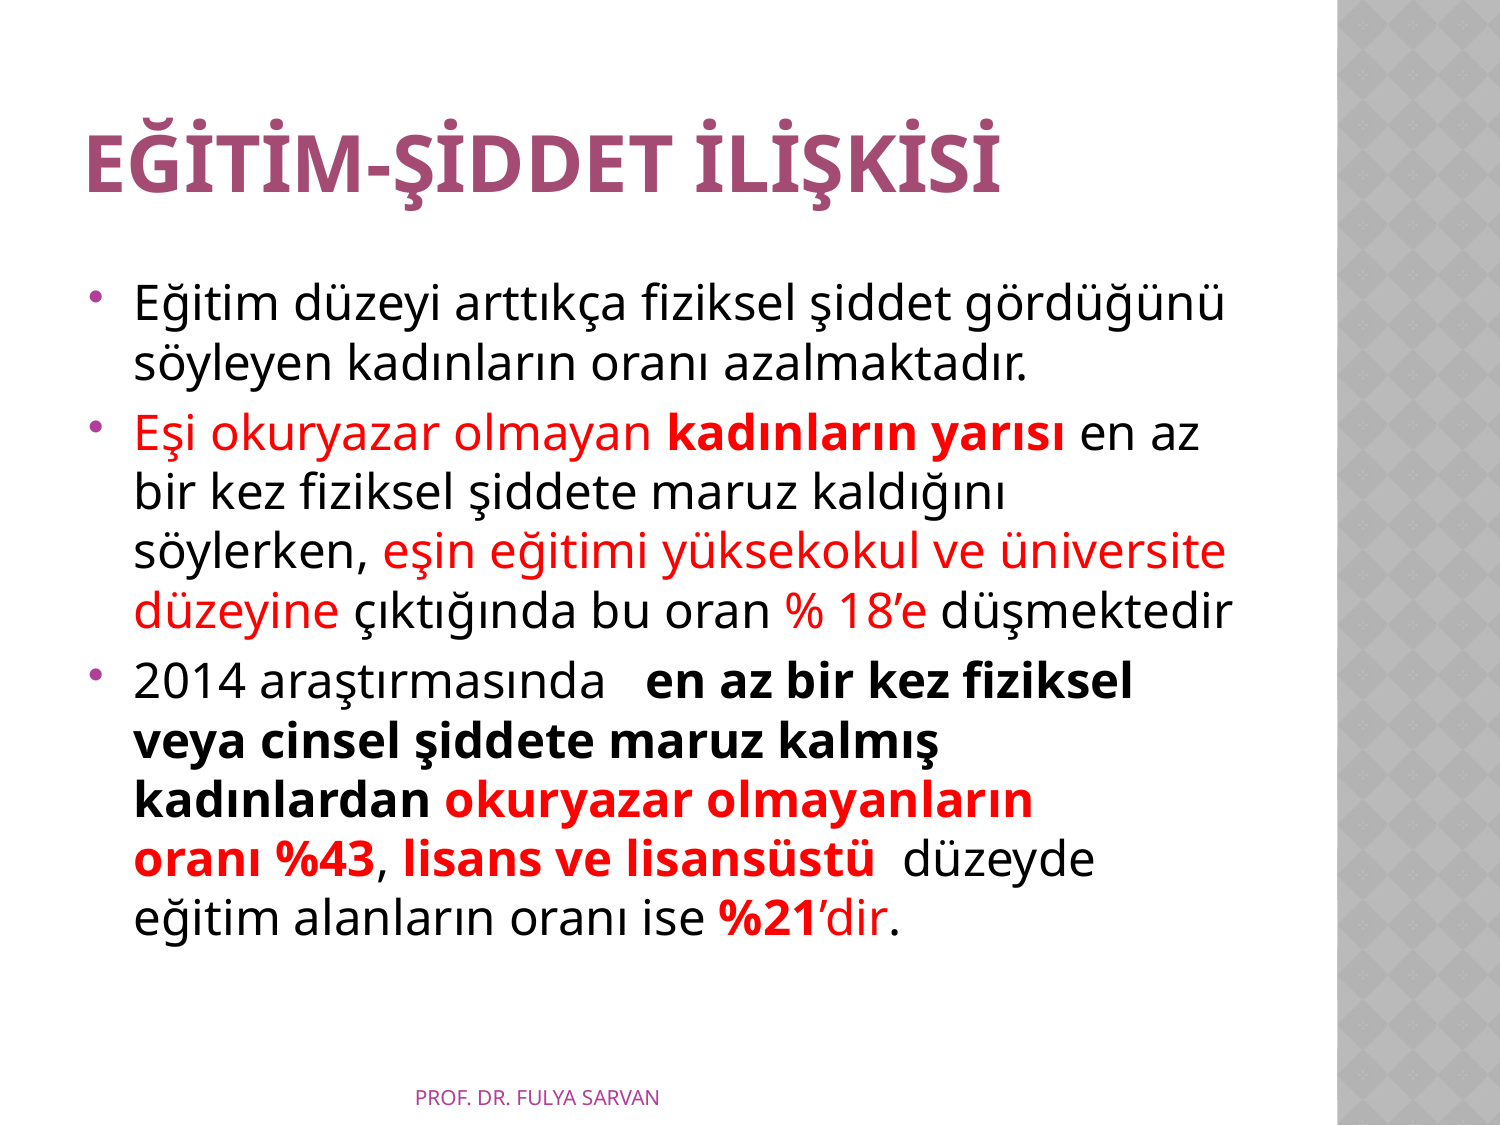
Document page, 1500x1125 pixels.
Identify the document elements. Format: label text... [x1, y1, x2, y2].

list Eğitim düzeyi arttıkça fiziksel şiddet gördüğünü söyleyen kadınların oranı azalmaktadır. Eşi okuryazar olmayan kadınların yarısı en az bir kez fiziksel şiddete maruz kaldığını söylerken, eşin eğitimi yüksekokul ve üniversite düzeyine çıktığında bu oran % 18’e düşmektedir 2014 araştırmasında en az bir kez fiziksel veya cinsel şiddete maruz kalmış kadınlardan okuryazar olmayanların oranı %43, lisans ve lisansüstü düzeyde eğitim alanların oranı ise %21’dir. [75, 264, 1263, 1059]
footer PROF. DR. FULYA SARVAN [75, 1075, 675, 1114]
title Eğİtİm-şİddet İlİşkİsİ [75, 52, 1263, 209]
